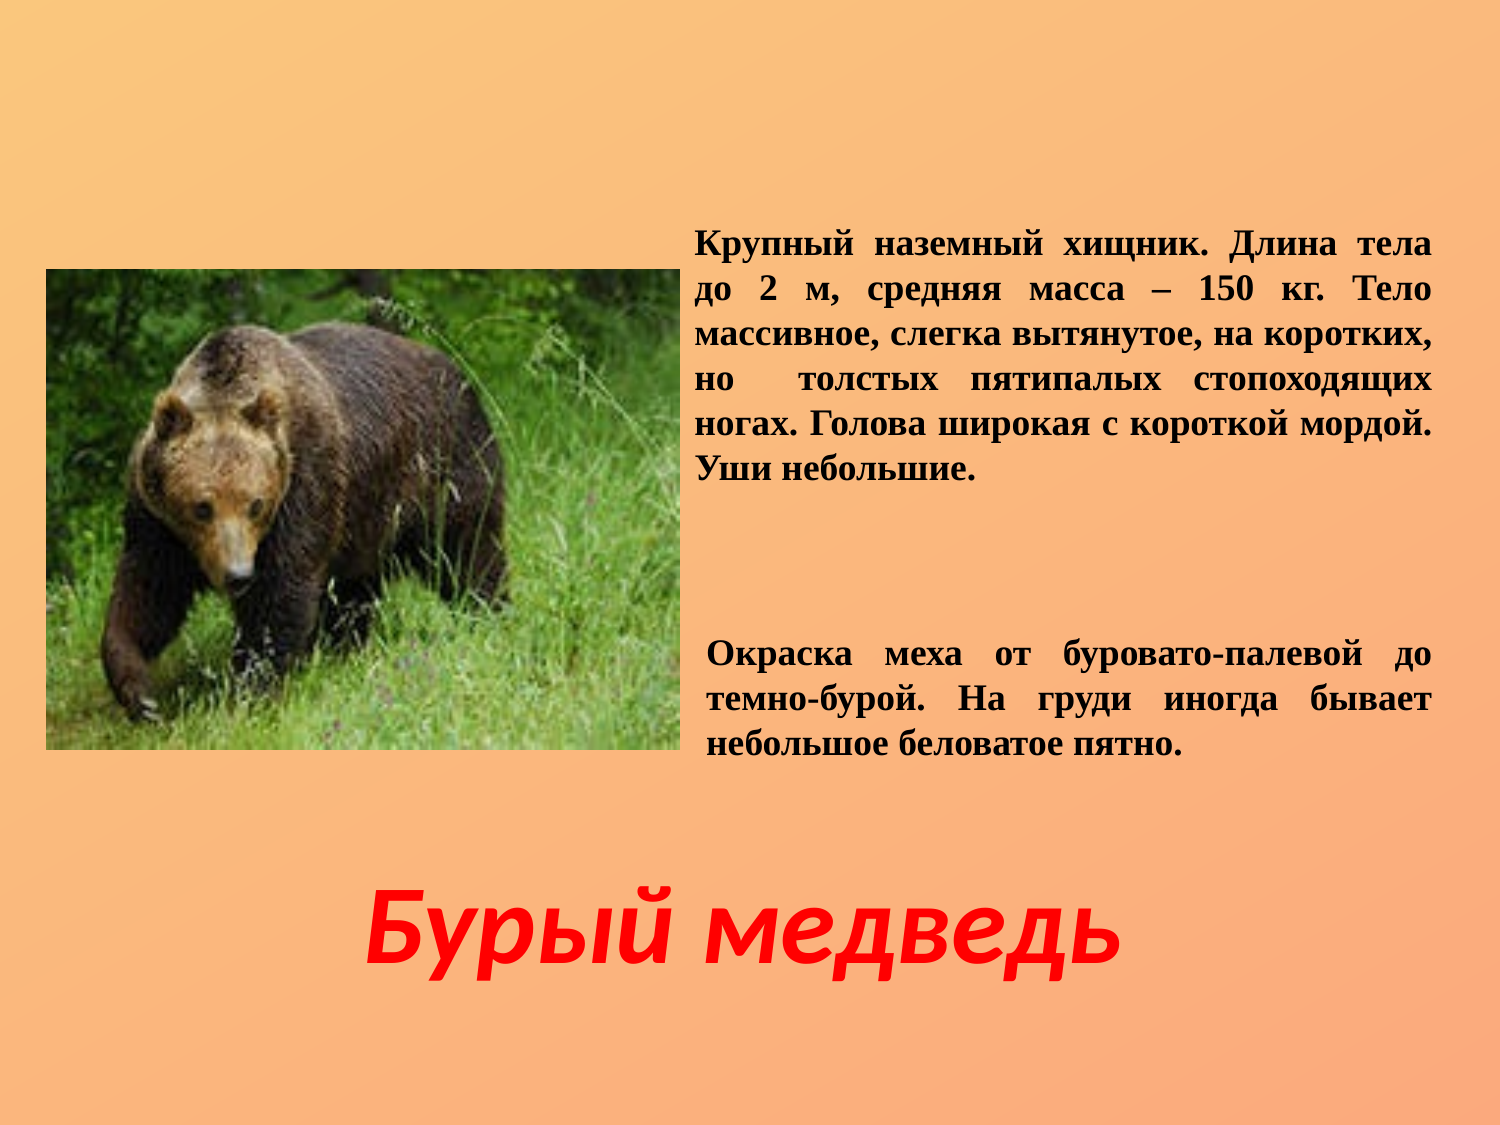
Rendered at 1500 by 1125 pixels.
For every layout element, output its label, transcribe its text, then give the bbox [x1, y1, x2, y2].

text_box Бурый медведь [210, 843, 1274, 994]
text_box Окраска меха от буровато-палевой до темно-бурой. На груди иногда бывает небольшое беловатое пятно. [691, 621, 1448, 771]
picture [46, 269, 680, 751]
text_box Крупный наземный хищник. Длина тела до 2 м, средняя масса – 150 кг. Тело массивное, слегка вытянутое, на коротких, но толстых пятипалых стопоходящих ногах. Голова широкая с короткой мордой. Уши небольшие. [679, 210, 1448, 496]
